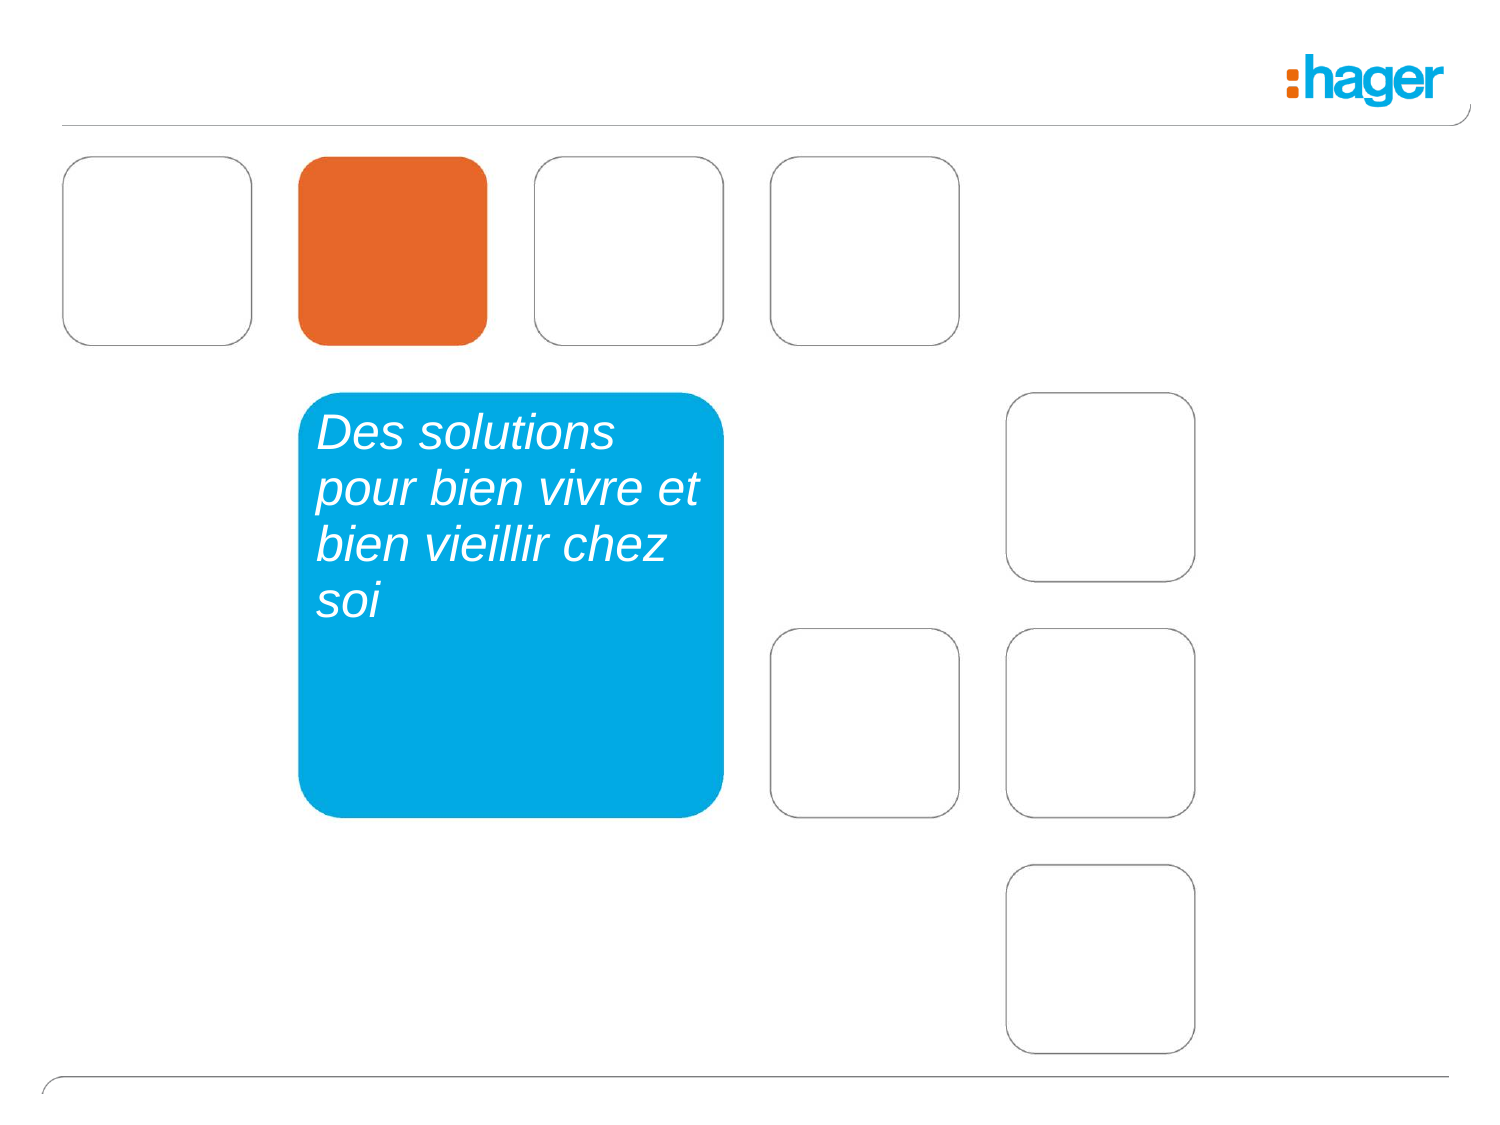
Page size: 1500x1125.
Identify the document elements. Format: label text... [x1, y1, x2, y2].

picture [1403, 72, 1415, 77]
title Des solutions pour bien vivre et bien vieillir chez soi [301, 397, 727, 823]
picture [39, 150, 1211, 1065]
picture [41, 1076, 1449, 1094]
picture [1363, 89, 1372, 97]
picture [62, 54, 1471, 126]
picture [1371, 74, 1385, 90]
picture [1373, 95, 1385, 101]
picture [1343, 84, 1355, 92]
